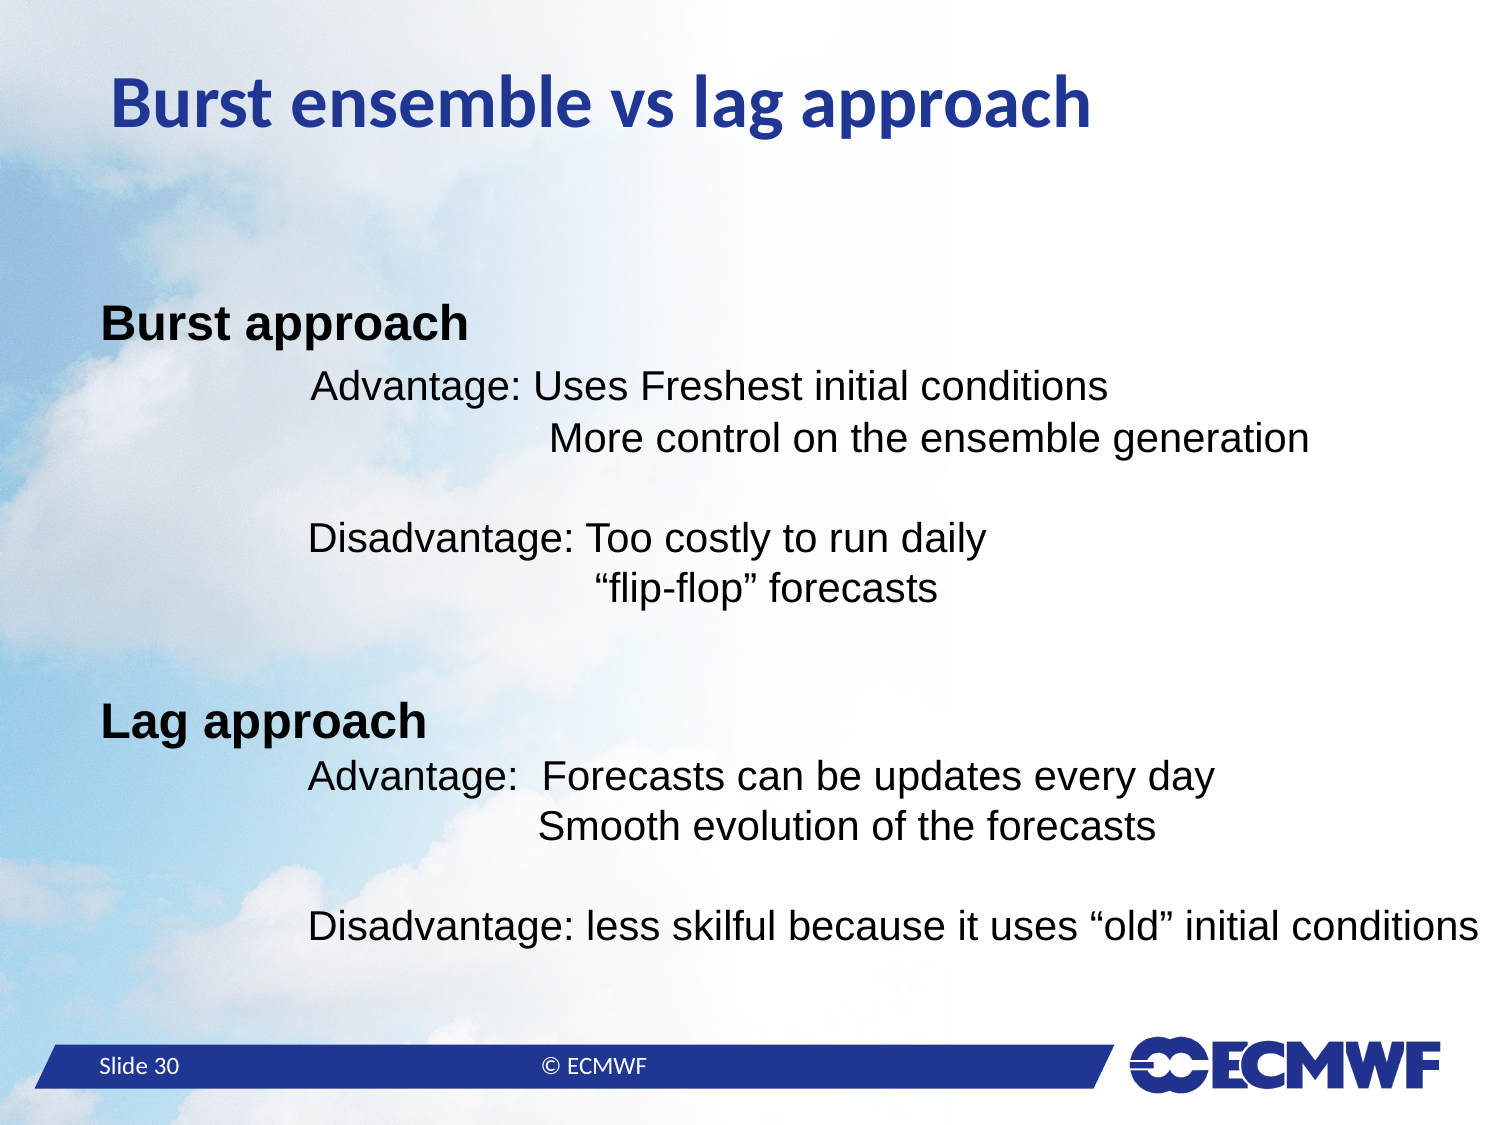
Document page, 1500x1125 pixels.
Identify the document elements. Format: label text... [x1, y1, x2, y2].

picture [1129, 1036, 1441, 1094]
text_box Burst approach Advantage: Uses Freshest initial conditions More control on the ensemble generation Disadvantage: Too costly to run daily “flip-flop” forecasts [85, 283, 1500, 619]
picture [0, 224, 951, 1125]
text_box Lag approach Advantage: Forecasts can be updates every day Smooth evolution of the forecasts Disadvantage: less skilful because it uses “old” initial conditions [85, 681, 1500, 957]
title Burst ensemble vs lag approach [0, 0, 1240, 224]
